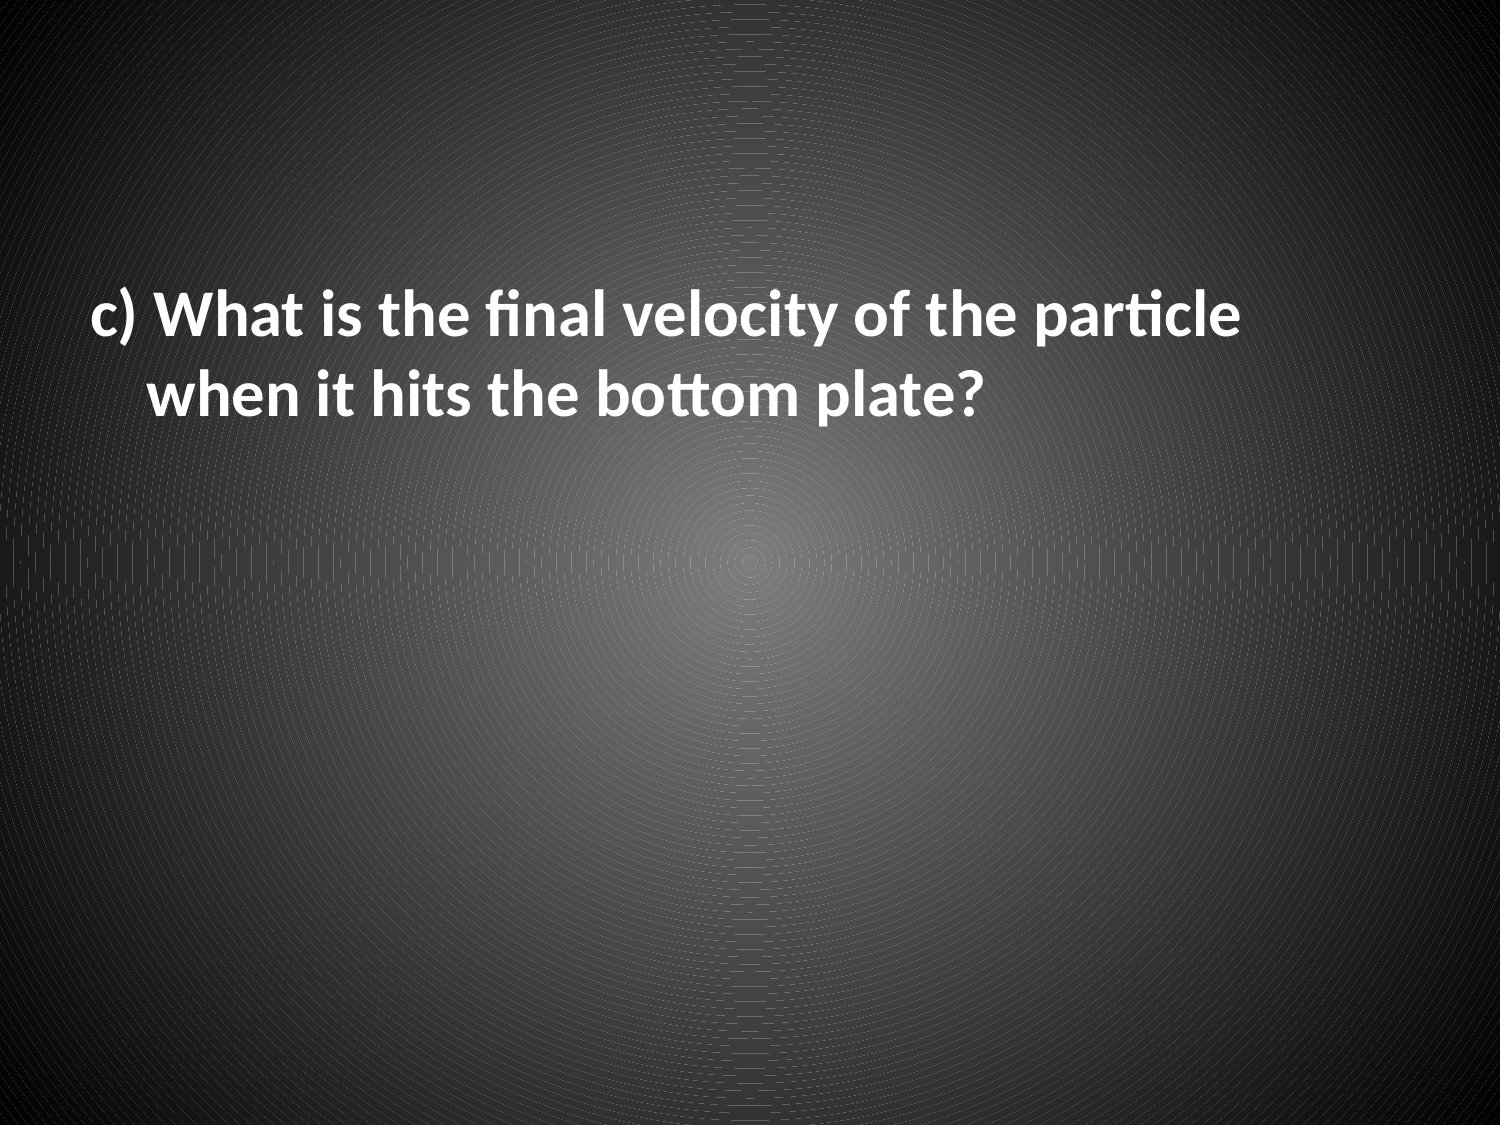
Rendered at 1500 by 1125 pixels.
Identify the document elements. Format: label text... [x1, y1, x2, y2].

list c) What is the final velocity of the particle when it hits the bottom plate? [75, 262, 1425, 1005]
